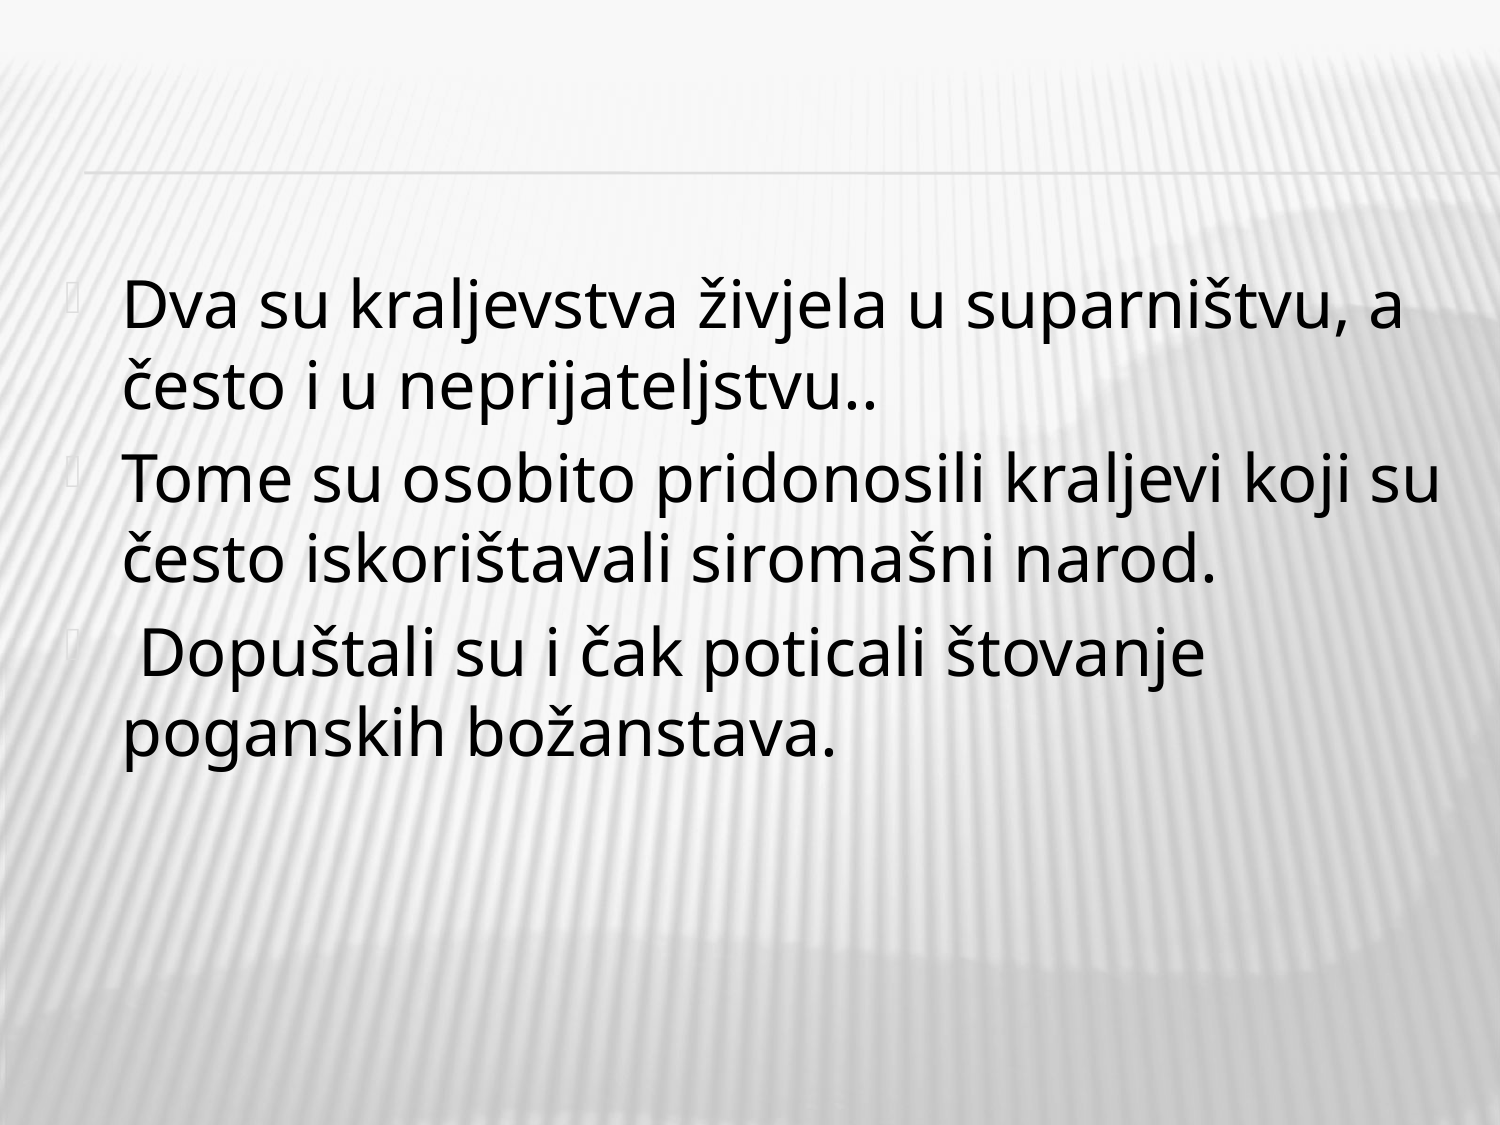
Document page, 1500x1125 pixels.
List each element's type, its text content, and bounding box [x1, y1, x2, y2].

list Dva su kraljevstva živjela u suparništvu, a često i u neprijateljstvu.. Tome su osobito pridonosili kraljevi koji su često iskorištavali siromašni narod. Dopuštali su i čak poticali štovanje poganskih božanstava. [50, 254, 1475, 998]
